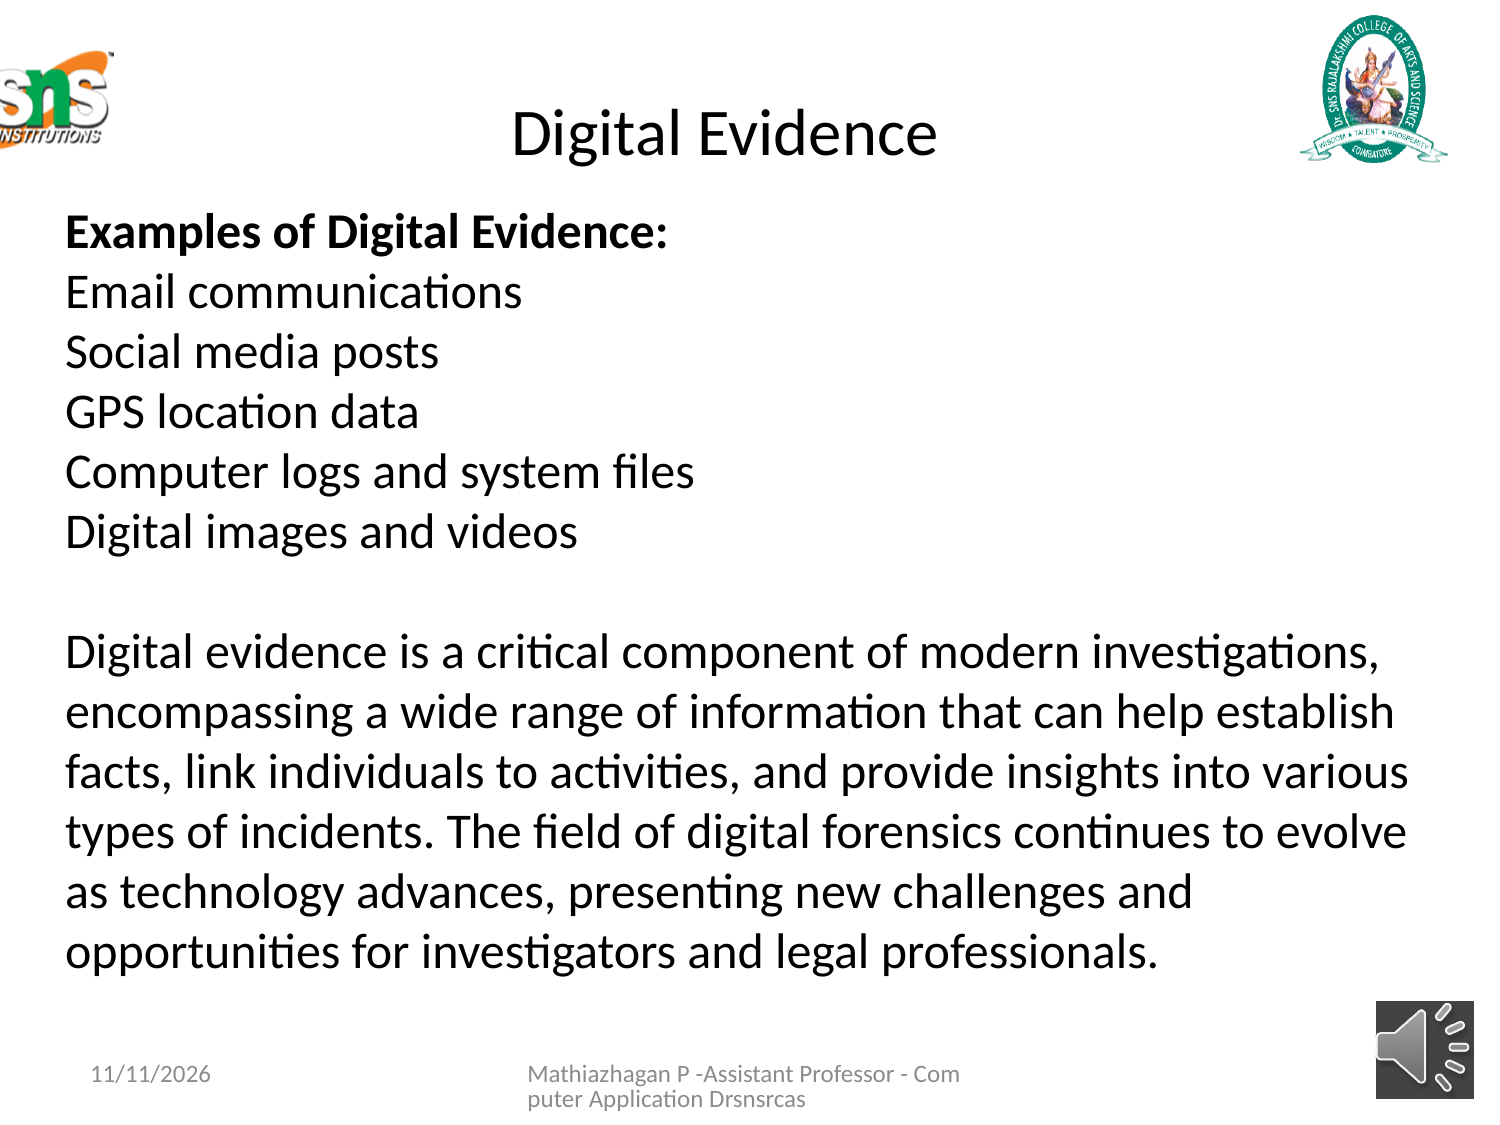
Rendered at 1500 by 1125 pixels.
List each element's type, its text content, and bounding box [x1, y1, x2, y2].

picture [1374, 999, 1476, 1101]
list Digital Evidence [24, 24, 1425, 1005]
picture [0, 49, 115, 150]
picture [1300, 15, 1448, 163]
footer Mathiazhagan P -Assistant Professor - Computer Application Drsnsrcas [512, 1042, 988, 1103]
text_box Examples of Digital Evidence: Email communications Social media posts GPS location data Computer logs and system files Digital images and videos Digital evidence is a critical component of modern investigations, encompassing a wide range of information that can help establish facts, link individuals to activities, and provide insights into various types of incidents. The field of digital forensics continues to evolve as technology advances, presenting new challenges and opportunities for investigators and legal professionals. [50, 191, 1475, 987]
slide_number 26-Nov-23 [75, 1042, 425, 1103]
